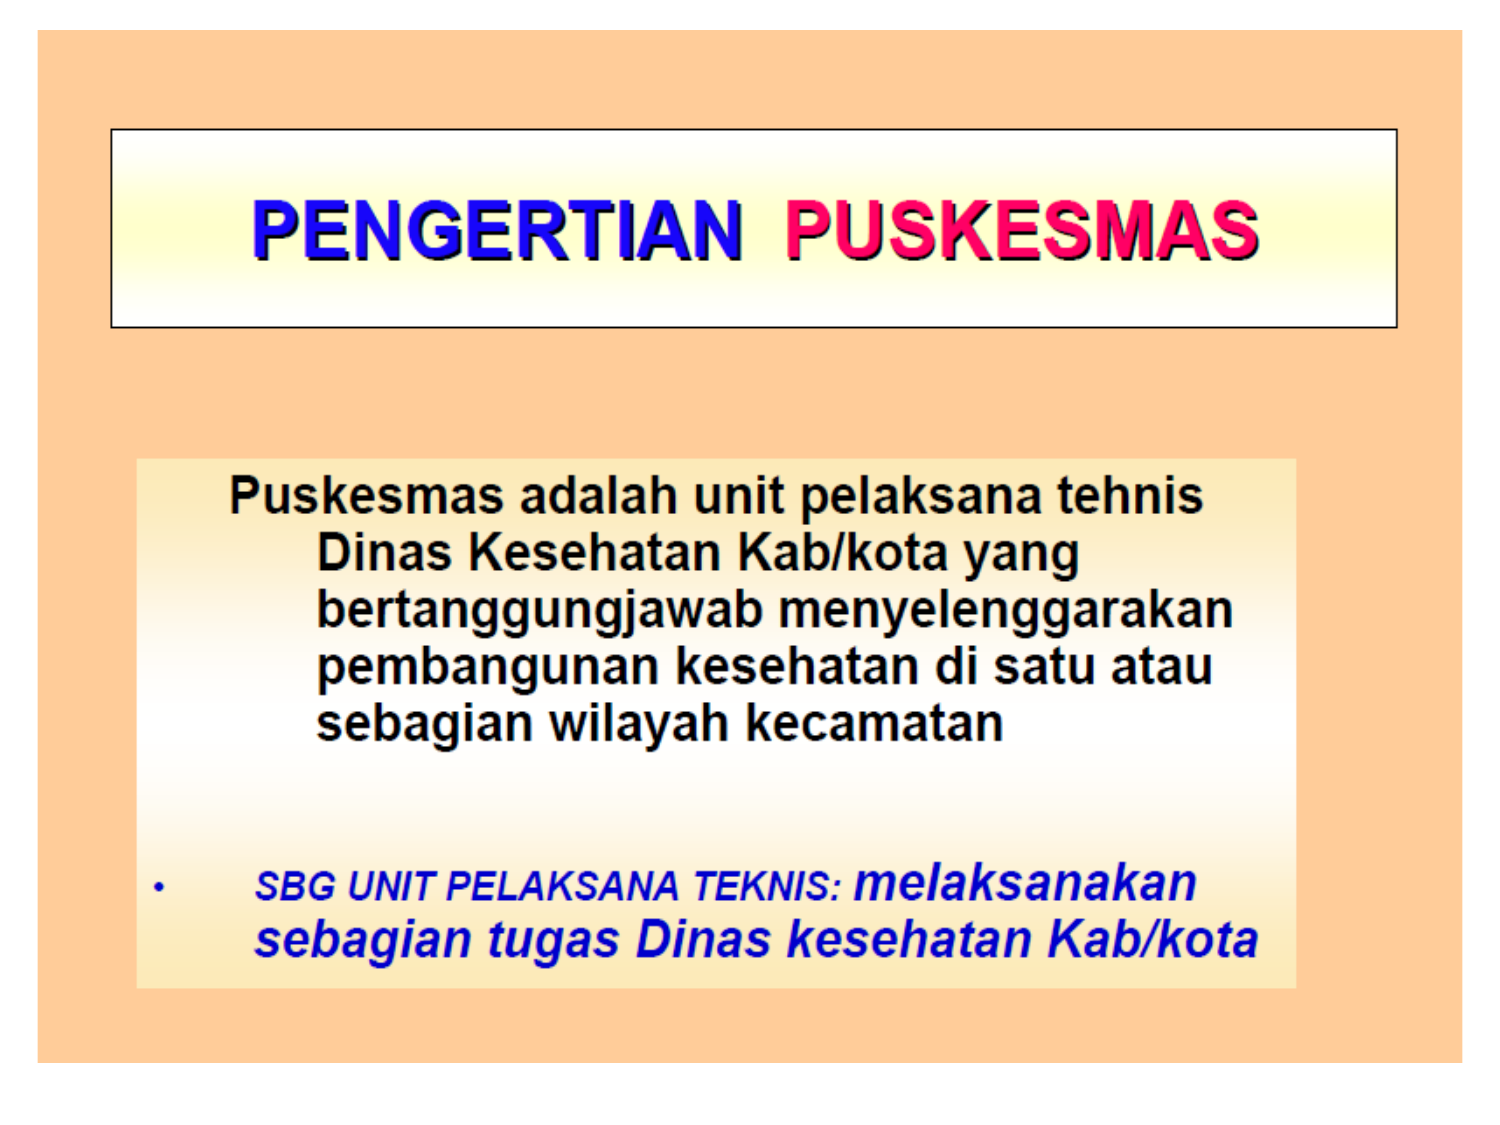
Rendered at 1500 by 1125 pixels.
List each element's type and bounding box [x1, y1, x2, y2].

list [37, 30, 1463, 1063]
